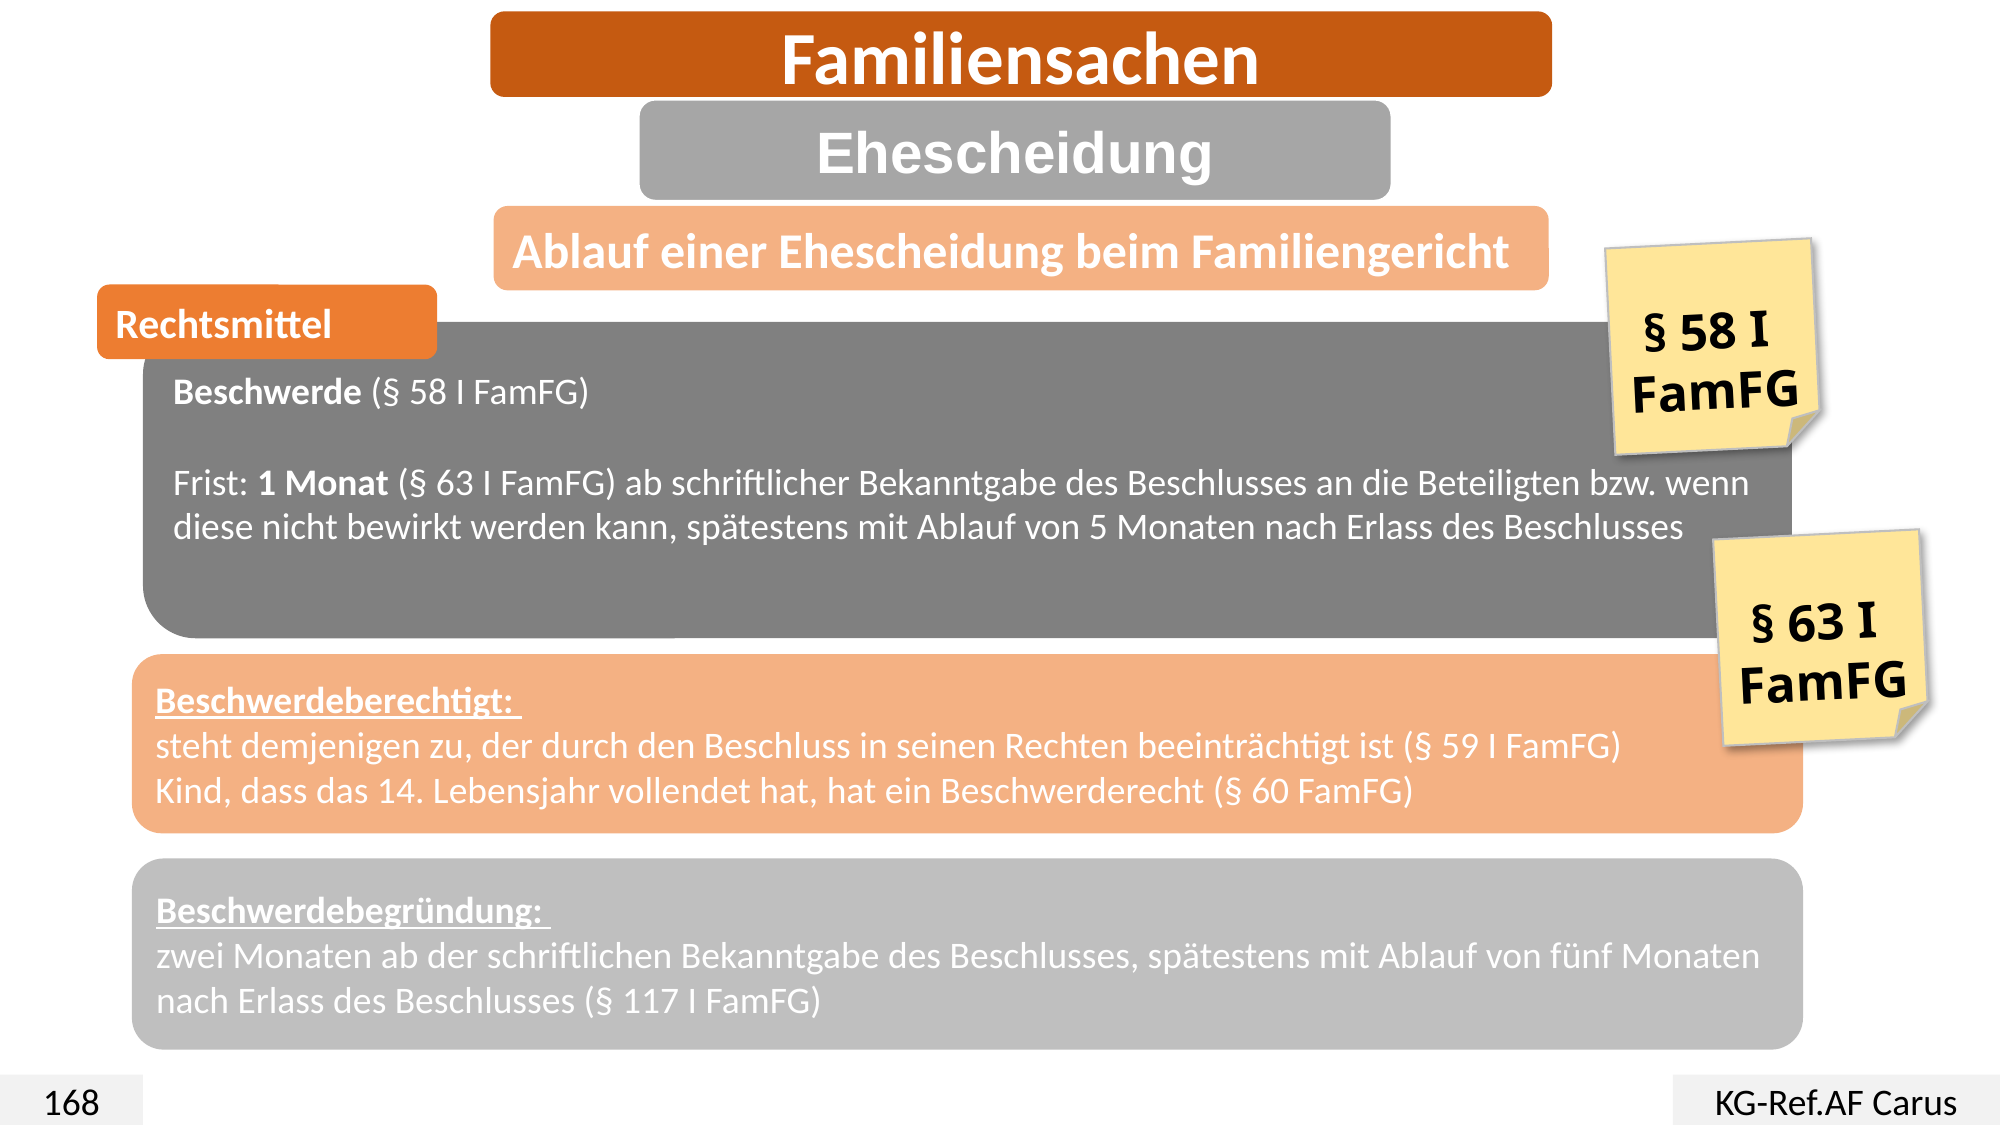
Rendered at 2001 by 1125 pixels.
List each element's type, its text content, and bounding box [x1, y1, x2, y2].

text_box Rechtsmittel [95, 283, 439, 361]
text_box Beschwerdebegründung: zwei Monaten ab der schriftlichen Bekanntgabe des Beschlusses, spätestens mit Ablauf von fünf Monaten nach Erlass des Beschlusses (§ 117 I FamFG) [130, 857, 1805, 1051]
text_box § 63 I FamFG [1712, 528, 1931, 747]
text_box Familiensachen [489, 10, 1554, 99]
text_box Beschwerde (§ 58 I FamFG) Frist: 1 Monat (§ 63 I FamFG) ab schriftlicher Bekanntgabe des Beschlusses an die Beteiligten bzw. wenn diese nicht bewirkt werden kann, spätestens mit Ablauf von 5 Monaten nach Erlass des Beschlusses [141, 320, 1793, 640]
text_box Beschwerdeberechtigt: steht demjenigen zu, der durch den Beschluss in seinen Rechten beeinträchtigt ist (§ 59 I FamFG) Kind, dass das 14. Lebensjahr vollendet hat, hat ein Beschwerderecht (§ 60 FamFG) [130, 653, 1805, 835]
text_box KG-Ref.AF Carus [1672, 1074, 2000, 1125]
text_box Ablauf einer Ehescheidung beim Familiengericht [492, 204, 1550, 292]
text_box Ehescheidung [637, 98, 1393, 202]
text_box 168 [0, 1074, 144, 1125]
text_box § 58 I FamFG [1604, 237, 1823, 456]
